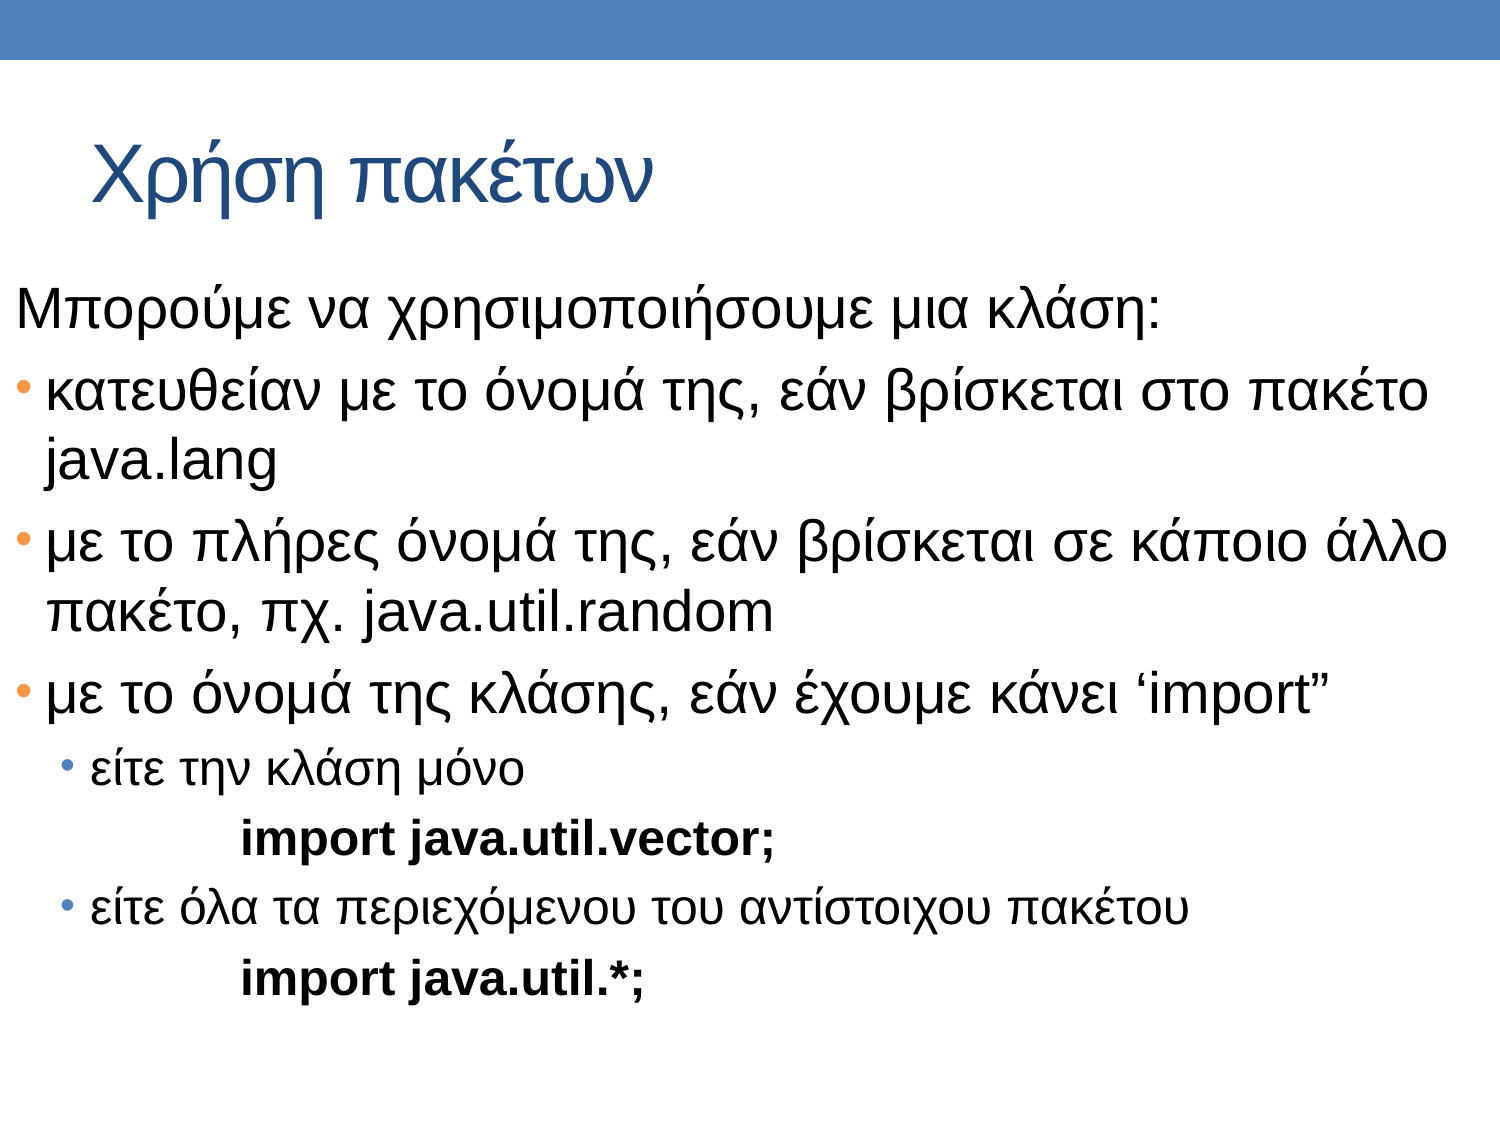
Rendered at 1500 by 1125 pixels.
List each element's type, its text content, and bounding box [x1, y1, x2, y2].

title Χρήση πακέτων [75, 87, 1425, 250]
list Μπορούμε να χρησιμοποιήσουμε μια κλάση: κατευθείαν με το όνομά της, εάν βρίσκεται στο πακέτο java.lang με το πλήρες όνομά της, εάν βρίσκεται σε κάποιο άλλο πακέτο, πχ. java.util.random με το όνομά της κλάσης, εάν έχουμε κάνει ‘import” είτε την κλάση μόνο import java.util.vector; είτε όλα τα περιεχόμενου του αντίστοιχου πακέτου import java.util.*; [0, 262, 1500, 1101]
